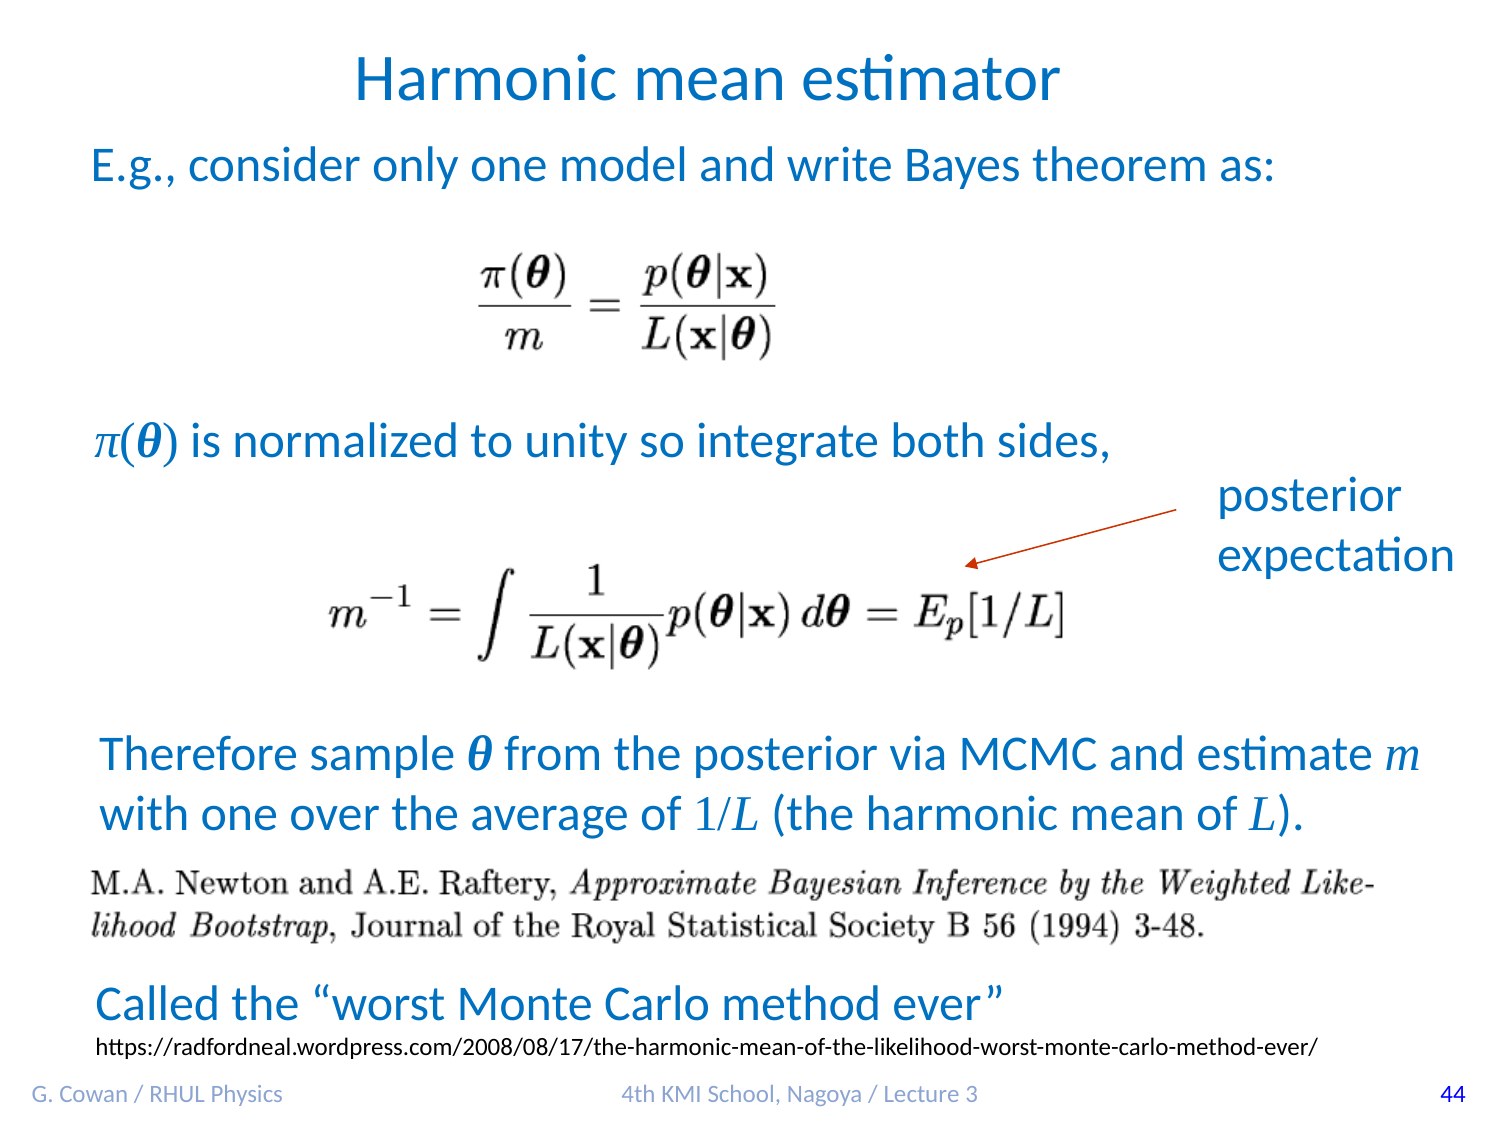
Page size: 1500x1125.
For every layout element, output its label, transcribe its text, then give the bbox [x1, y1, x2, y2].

text_box π(θ) is normalized to unity so integrate both sides, [79, 400, 1127, 475]
text_box Called the “worst Monte Carlo method ever” https://radfordneal.wordpress.com/2008/08/17/the-harmonic-mean-of-the-likelihood-worst-monte-carlo-method-ever/ [80, 962, 1337, 1068]
slide_number 44 [1262, 1062, 1481, 1123]
picture [299, 536, 1072, 698]
slide_number G. Cowan / RHUL Physics [16, 1062, 338, 1123]
text_box E.g., consider only one model and write Bayes theorem as: [75, 124, 1292, 199]
text_box posterior expectation [1202, 453, 1471, 589]
text_box Harmonic mean estimator [323, 26, 1094, 86]
footer 4th KMI School, Nagoya / Lecture 3 [338, 1068, 1262, 1123]
text_box Therefore sample θ from the posterior via MCMC and estimate m with one over the average of 1/L (the harmonic mean of L). [84, 712, 1447, 848]
picture [78, 855, 1389, 950]
picture [452, 233, 785, 381]
